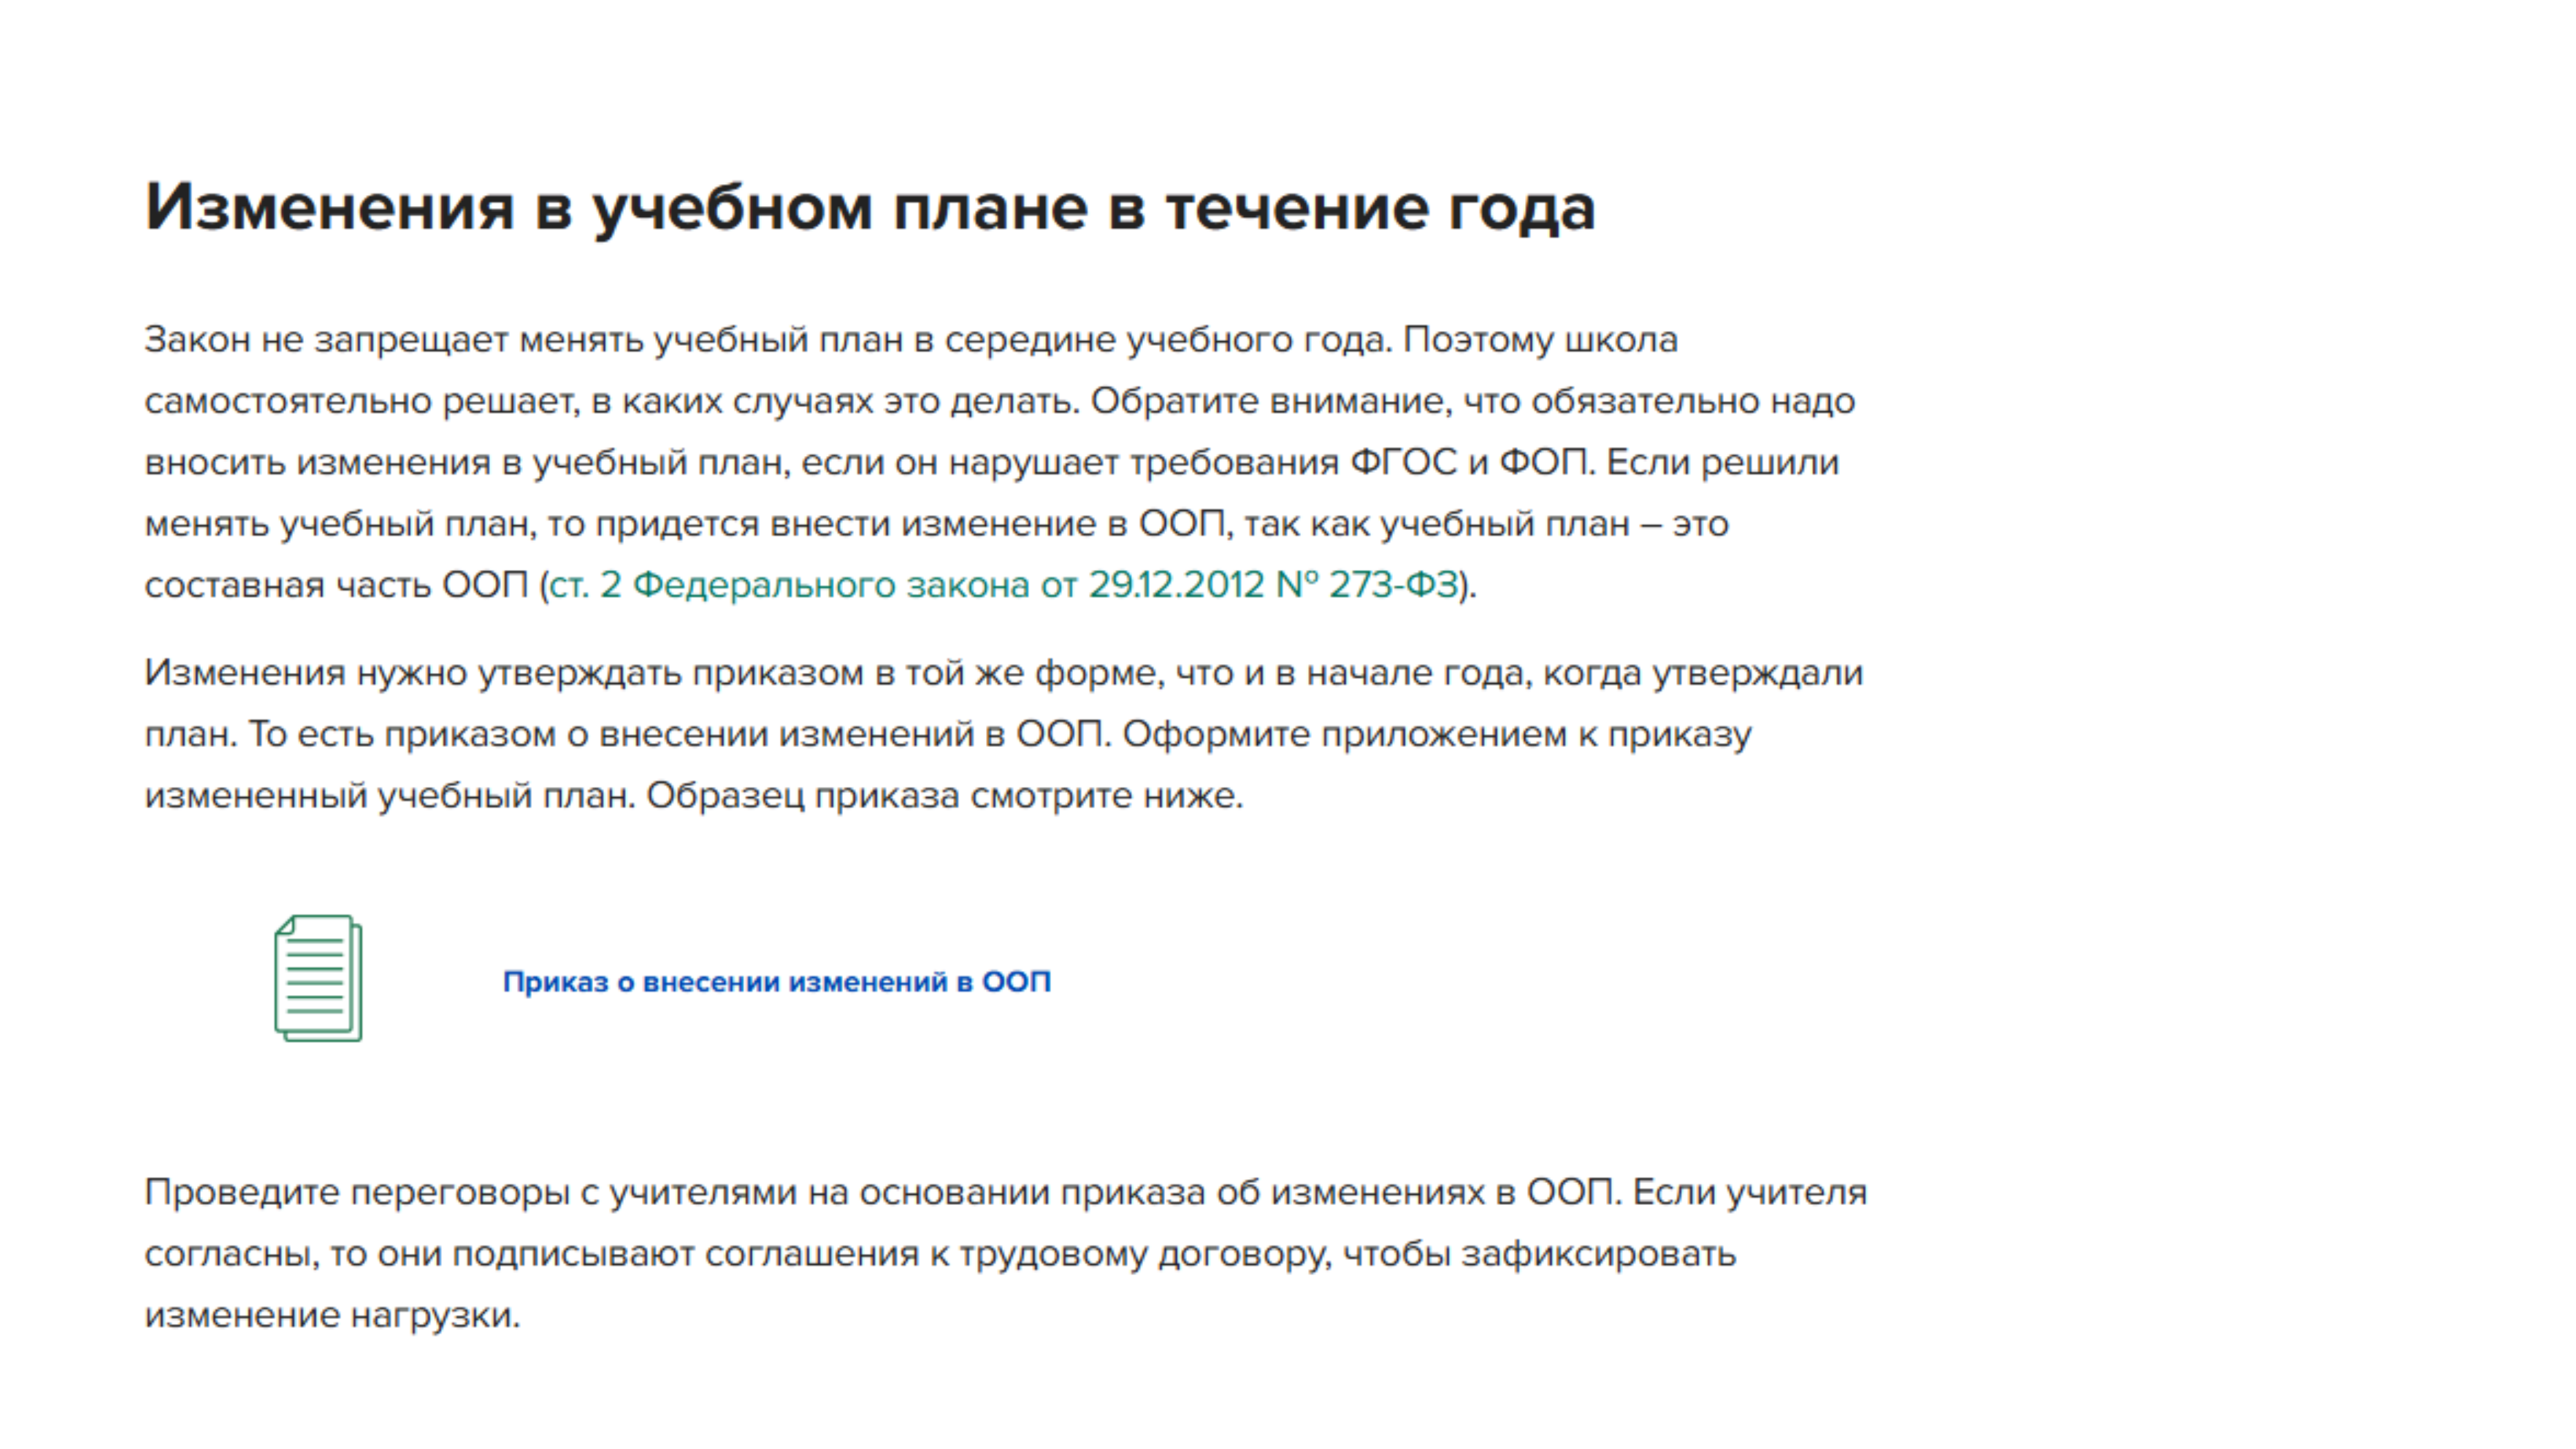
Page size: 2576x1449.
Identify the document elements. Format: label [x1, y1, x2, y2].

picture [75, 75, 1940, 1360]
